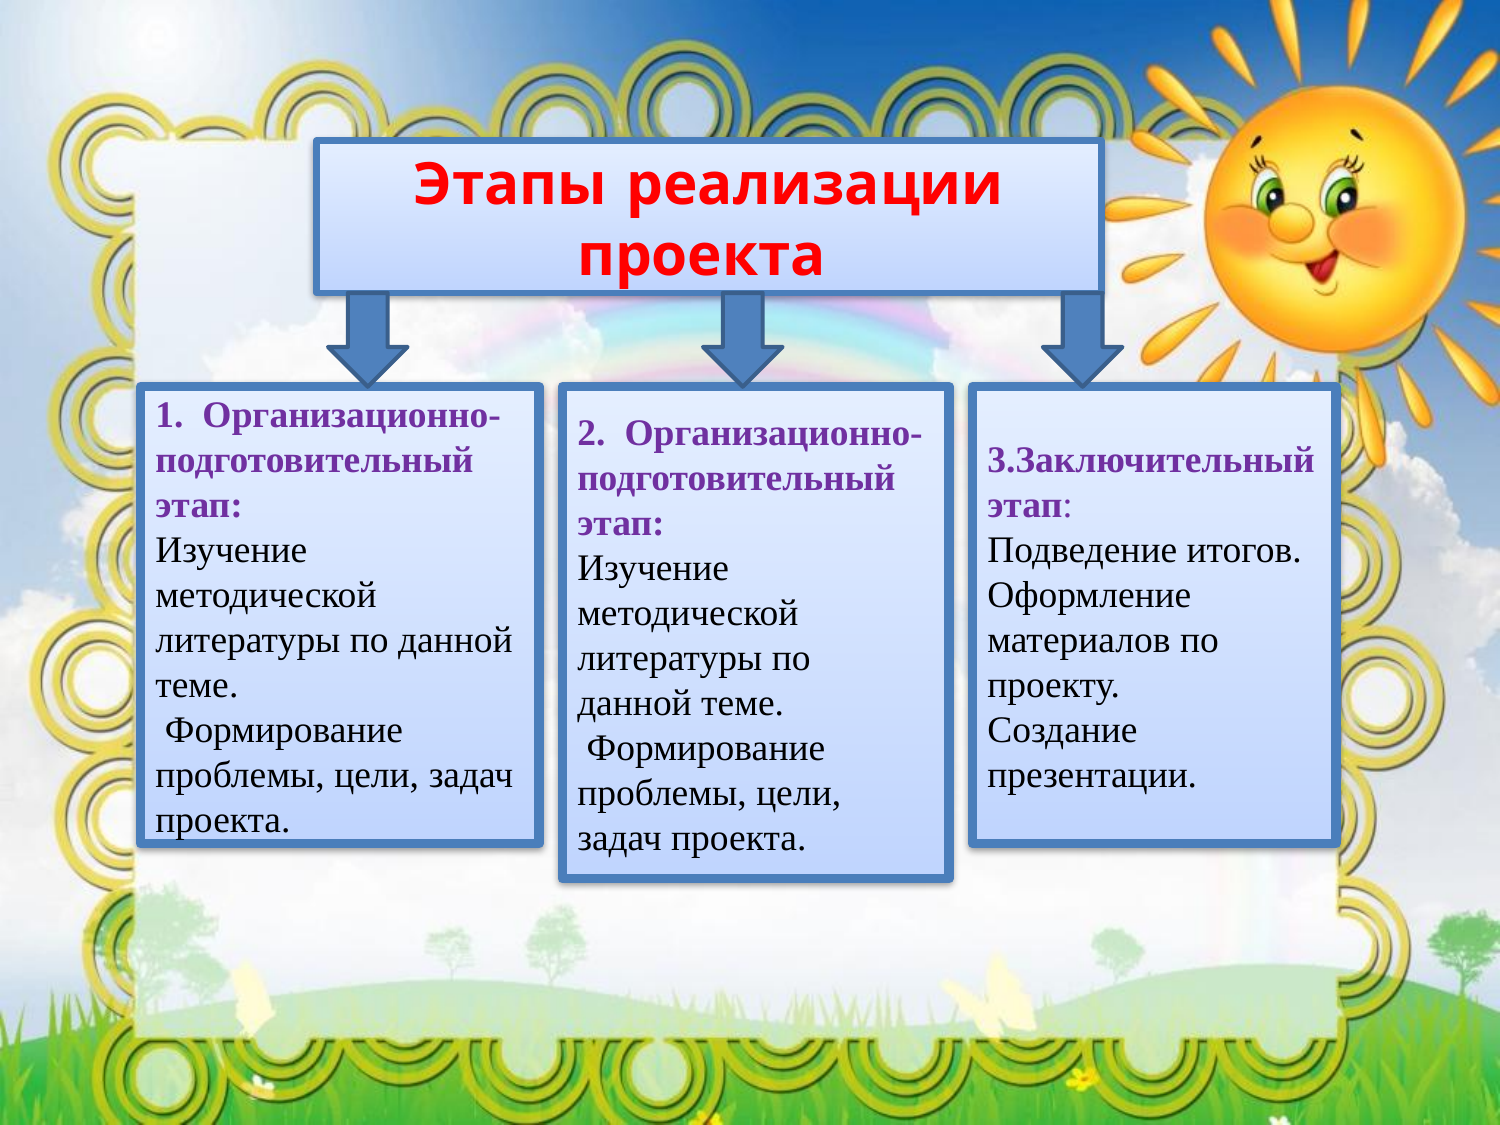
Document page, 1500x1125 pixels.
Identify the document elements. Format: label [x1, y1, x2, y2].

list [0, 0, 1500, 1125]
